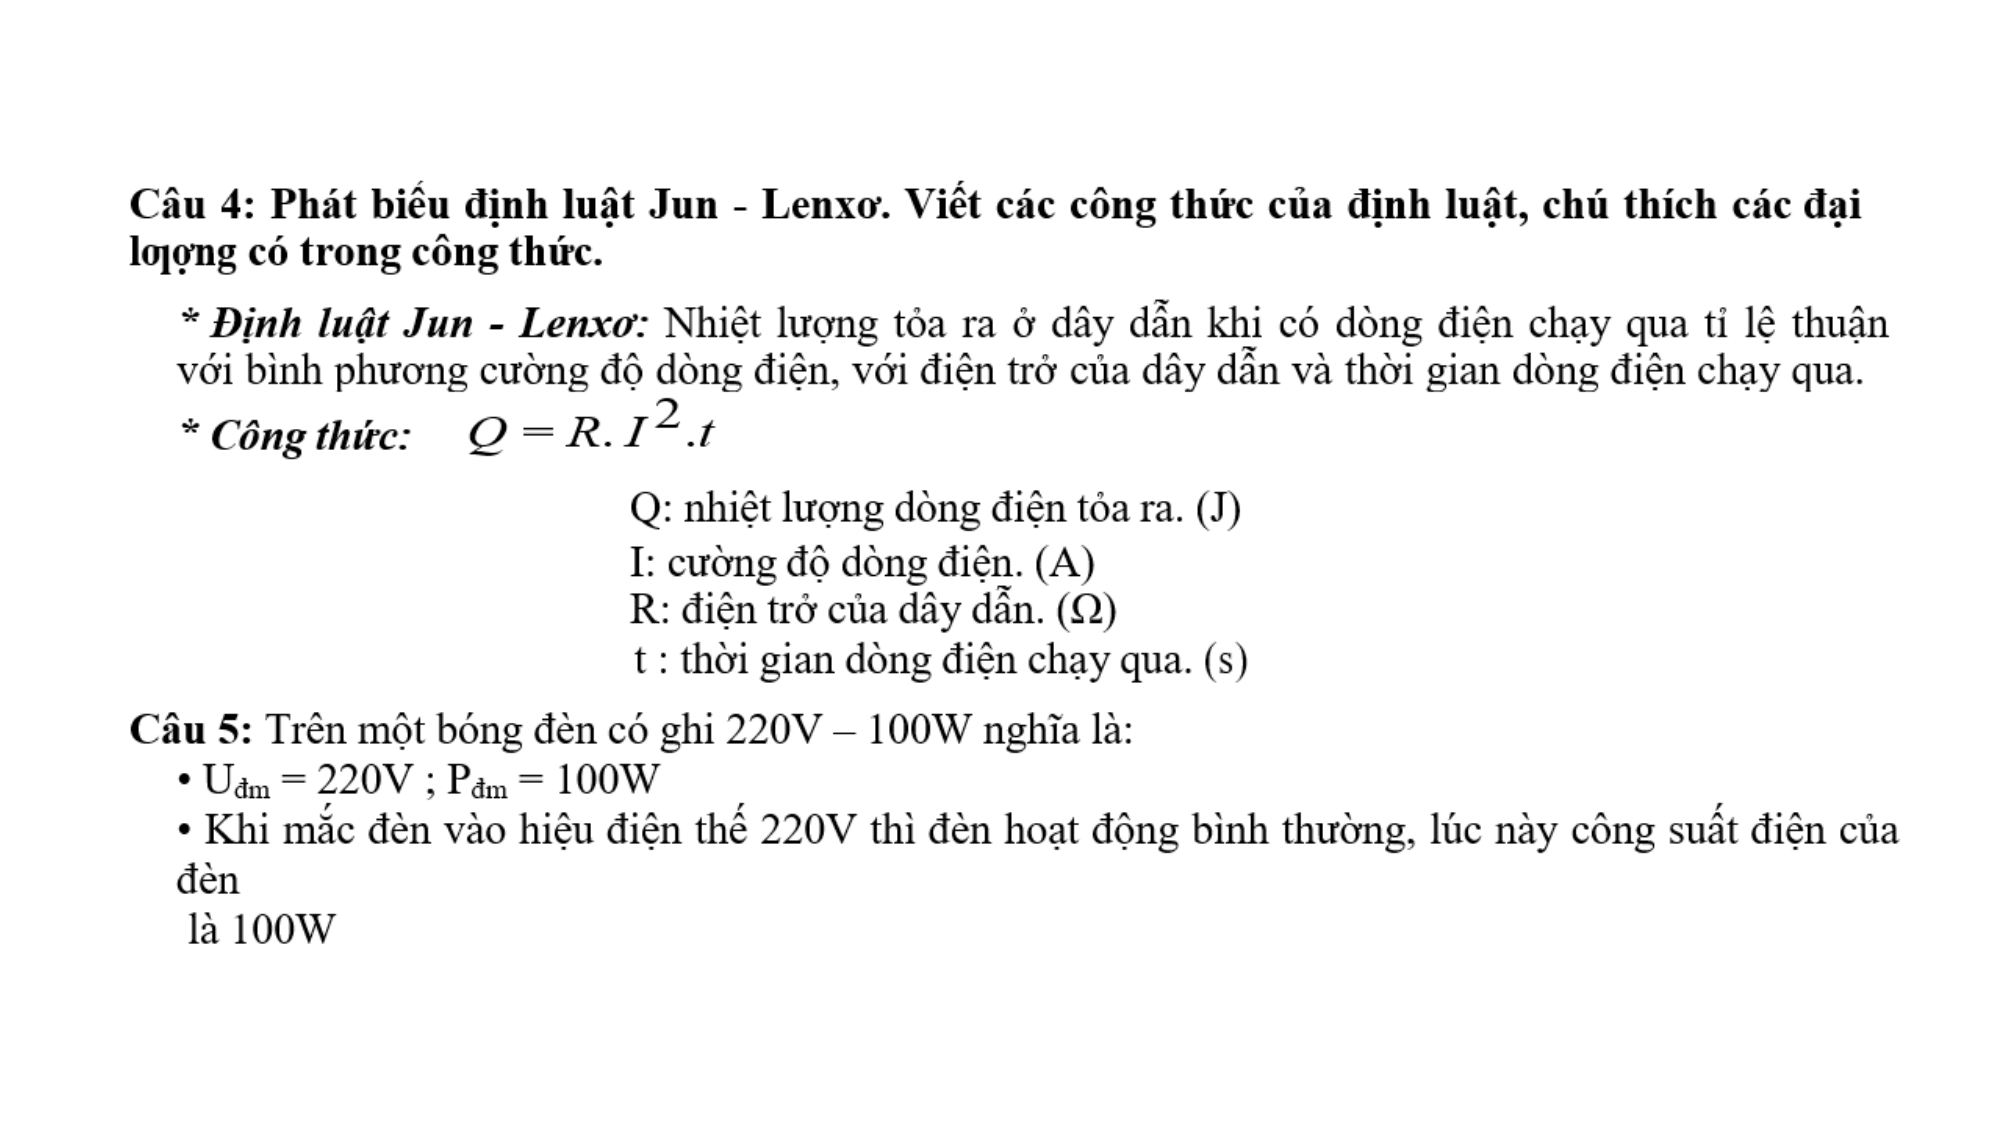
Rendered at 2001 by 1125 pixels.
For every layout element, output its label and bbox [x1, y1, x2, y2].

picture [92, 167, 1908, 958]
